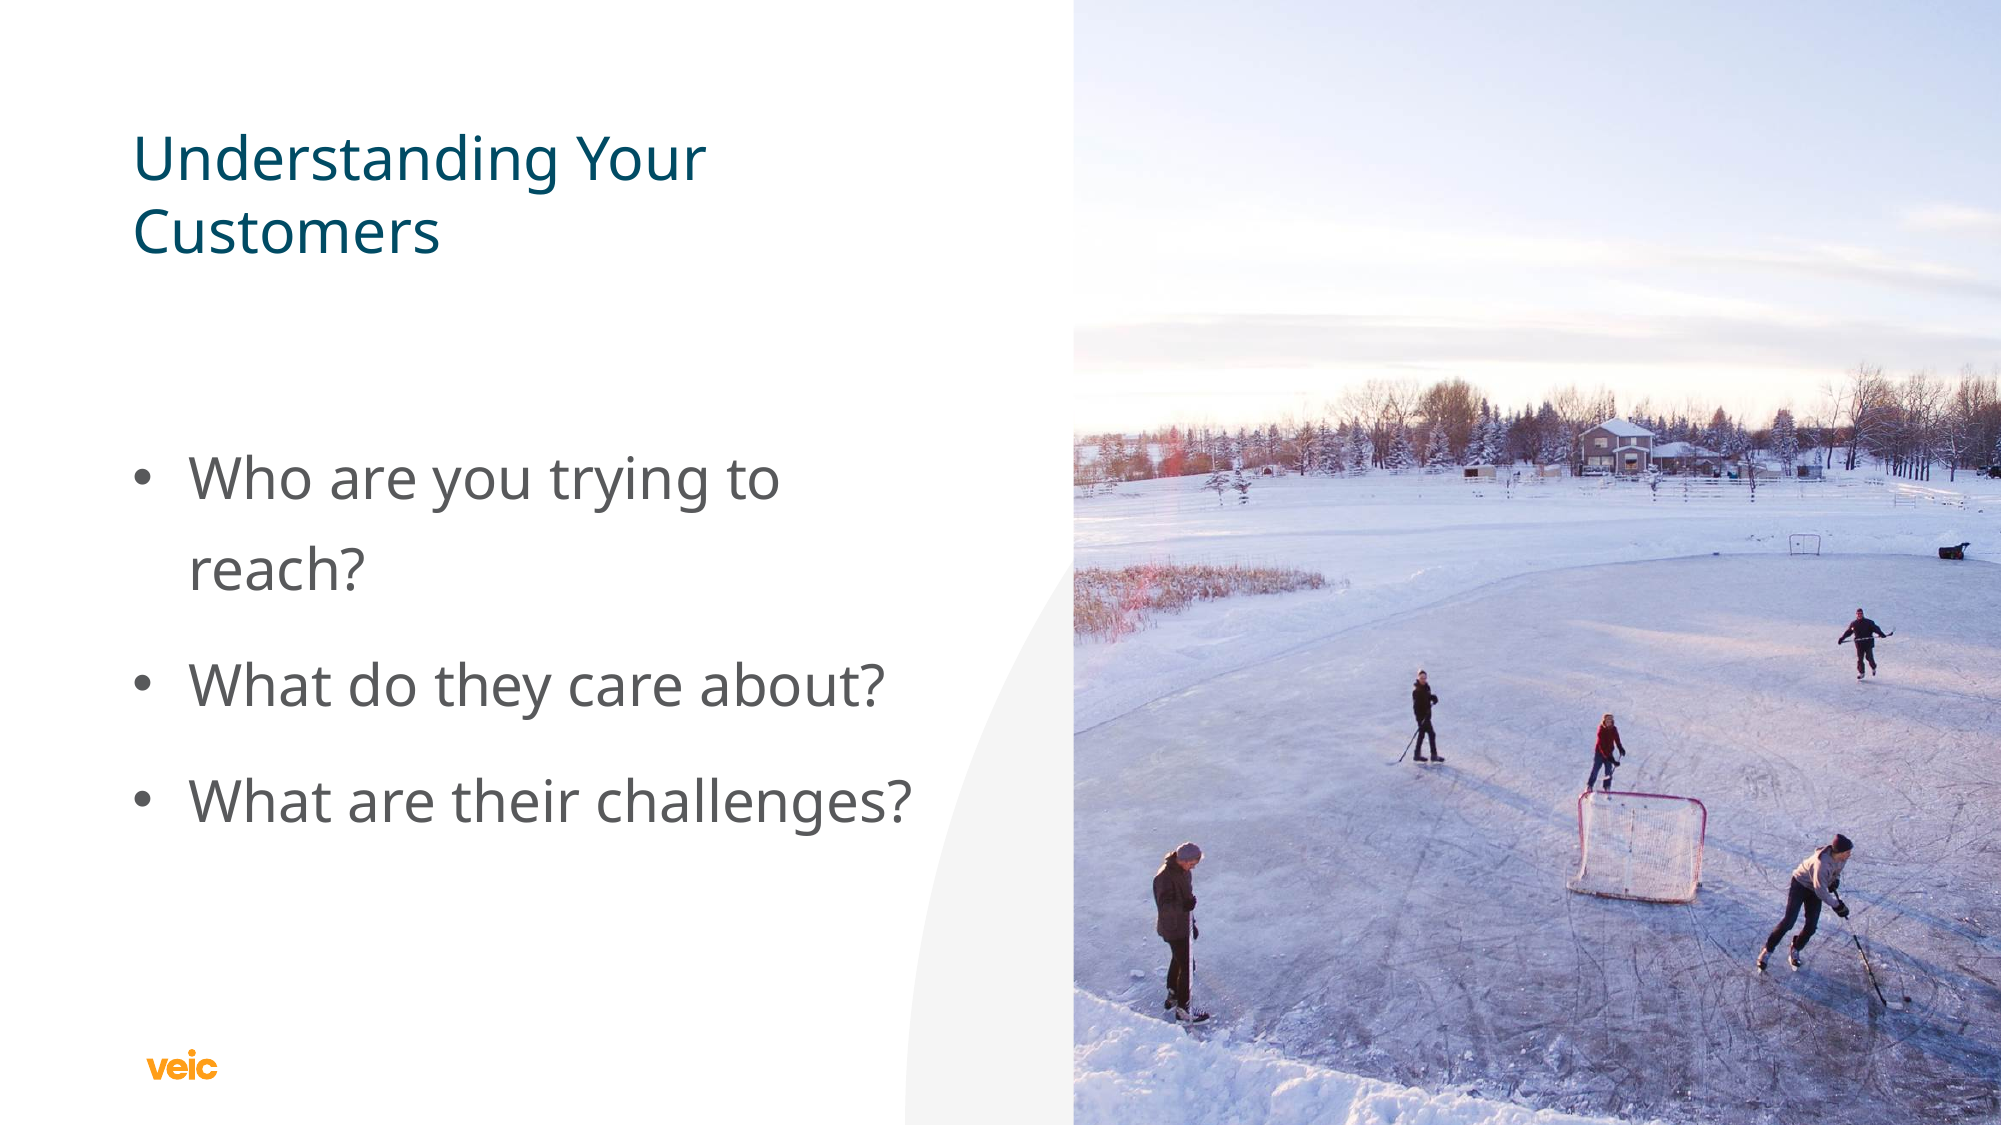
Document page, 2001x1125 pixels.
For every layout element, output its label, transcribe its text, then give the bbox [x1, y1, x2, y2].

picture [1073, 0, 2001, 1125]
title Understanding Your Customers [117, 112, 1000, 274]
list Who are you trying to reach? What do they care about? What are their challenges? [117, 412, 944, 883]
